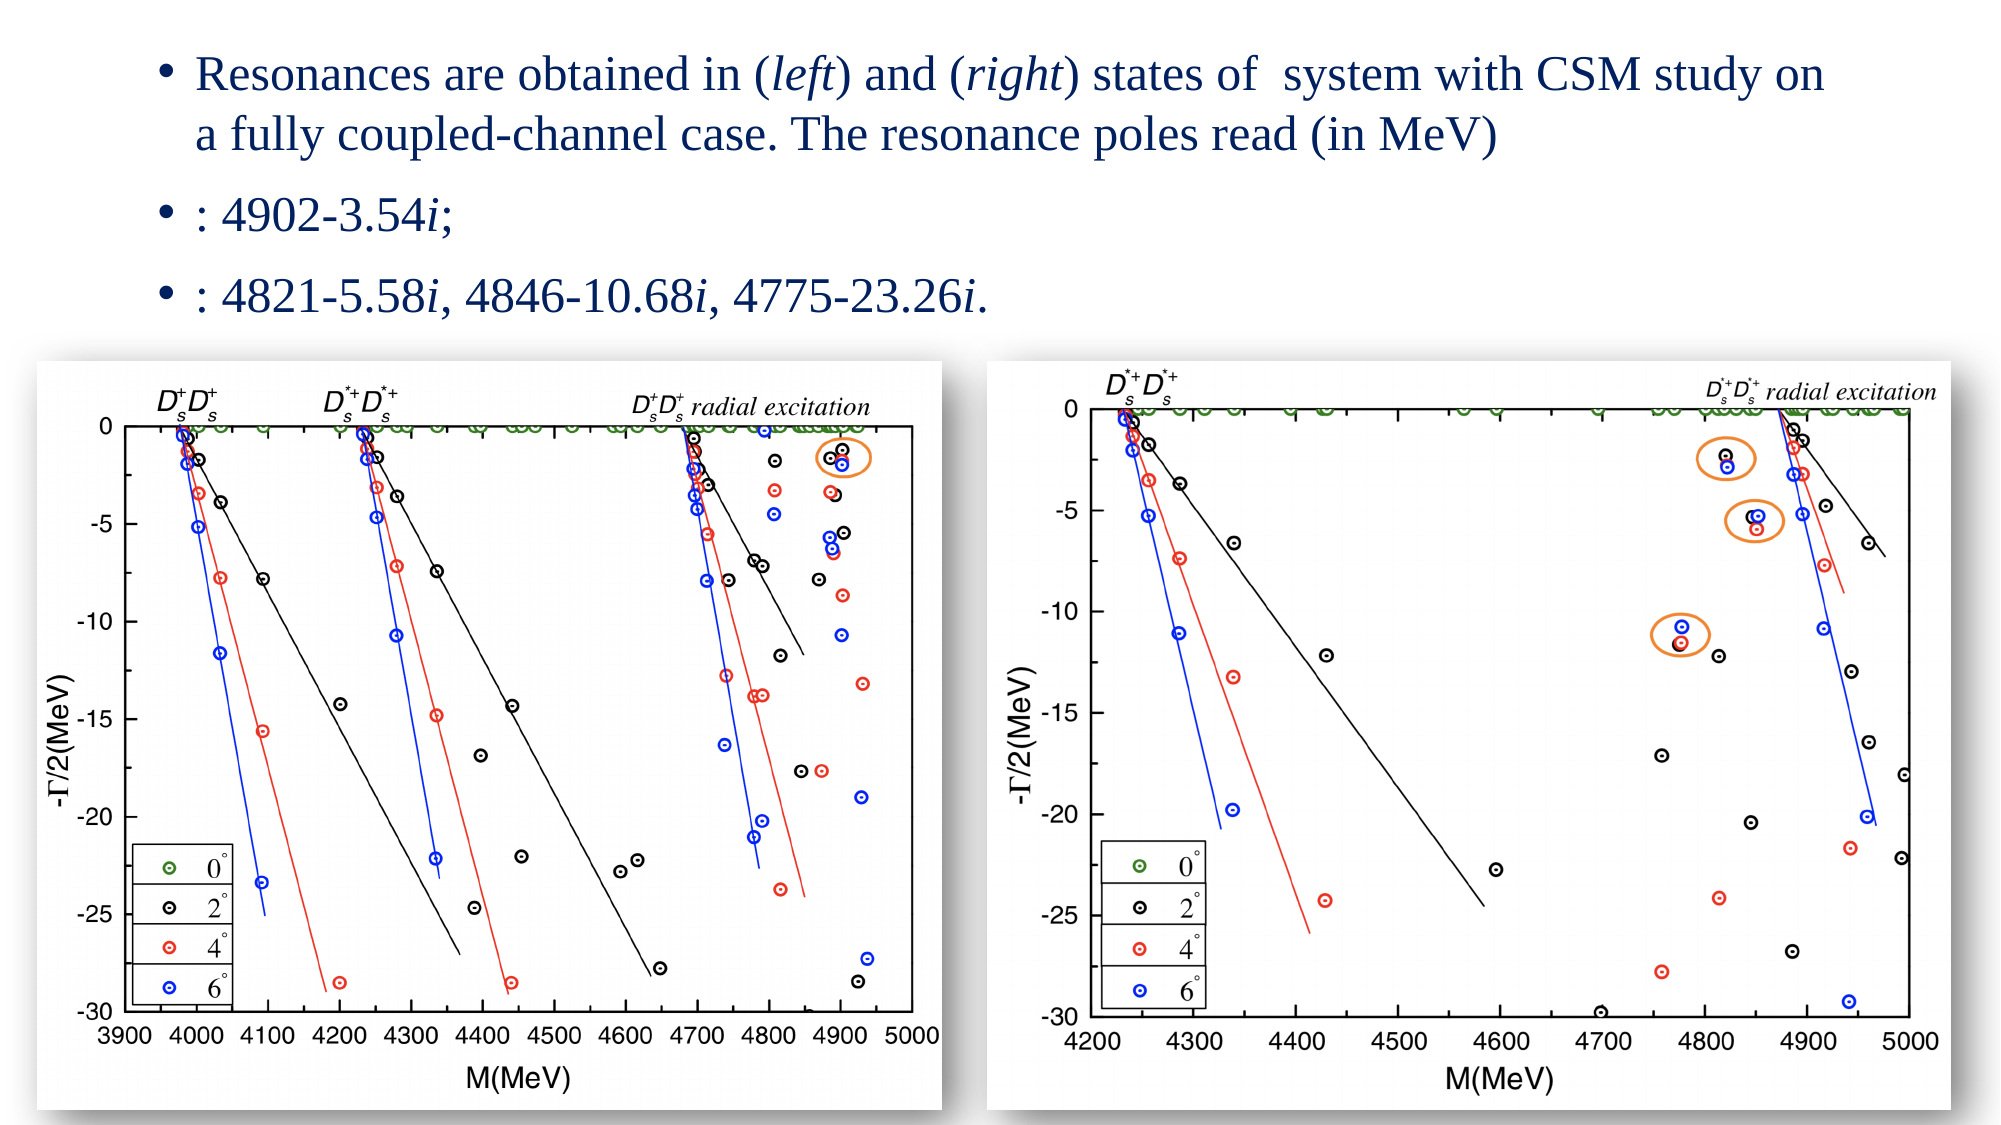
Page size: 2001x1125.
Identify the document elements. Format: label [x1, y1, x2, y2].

picture [37, 361, 942, 1110]
picture [987, 361, 1951, 1110]
